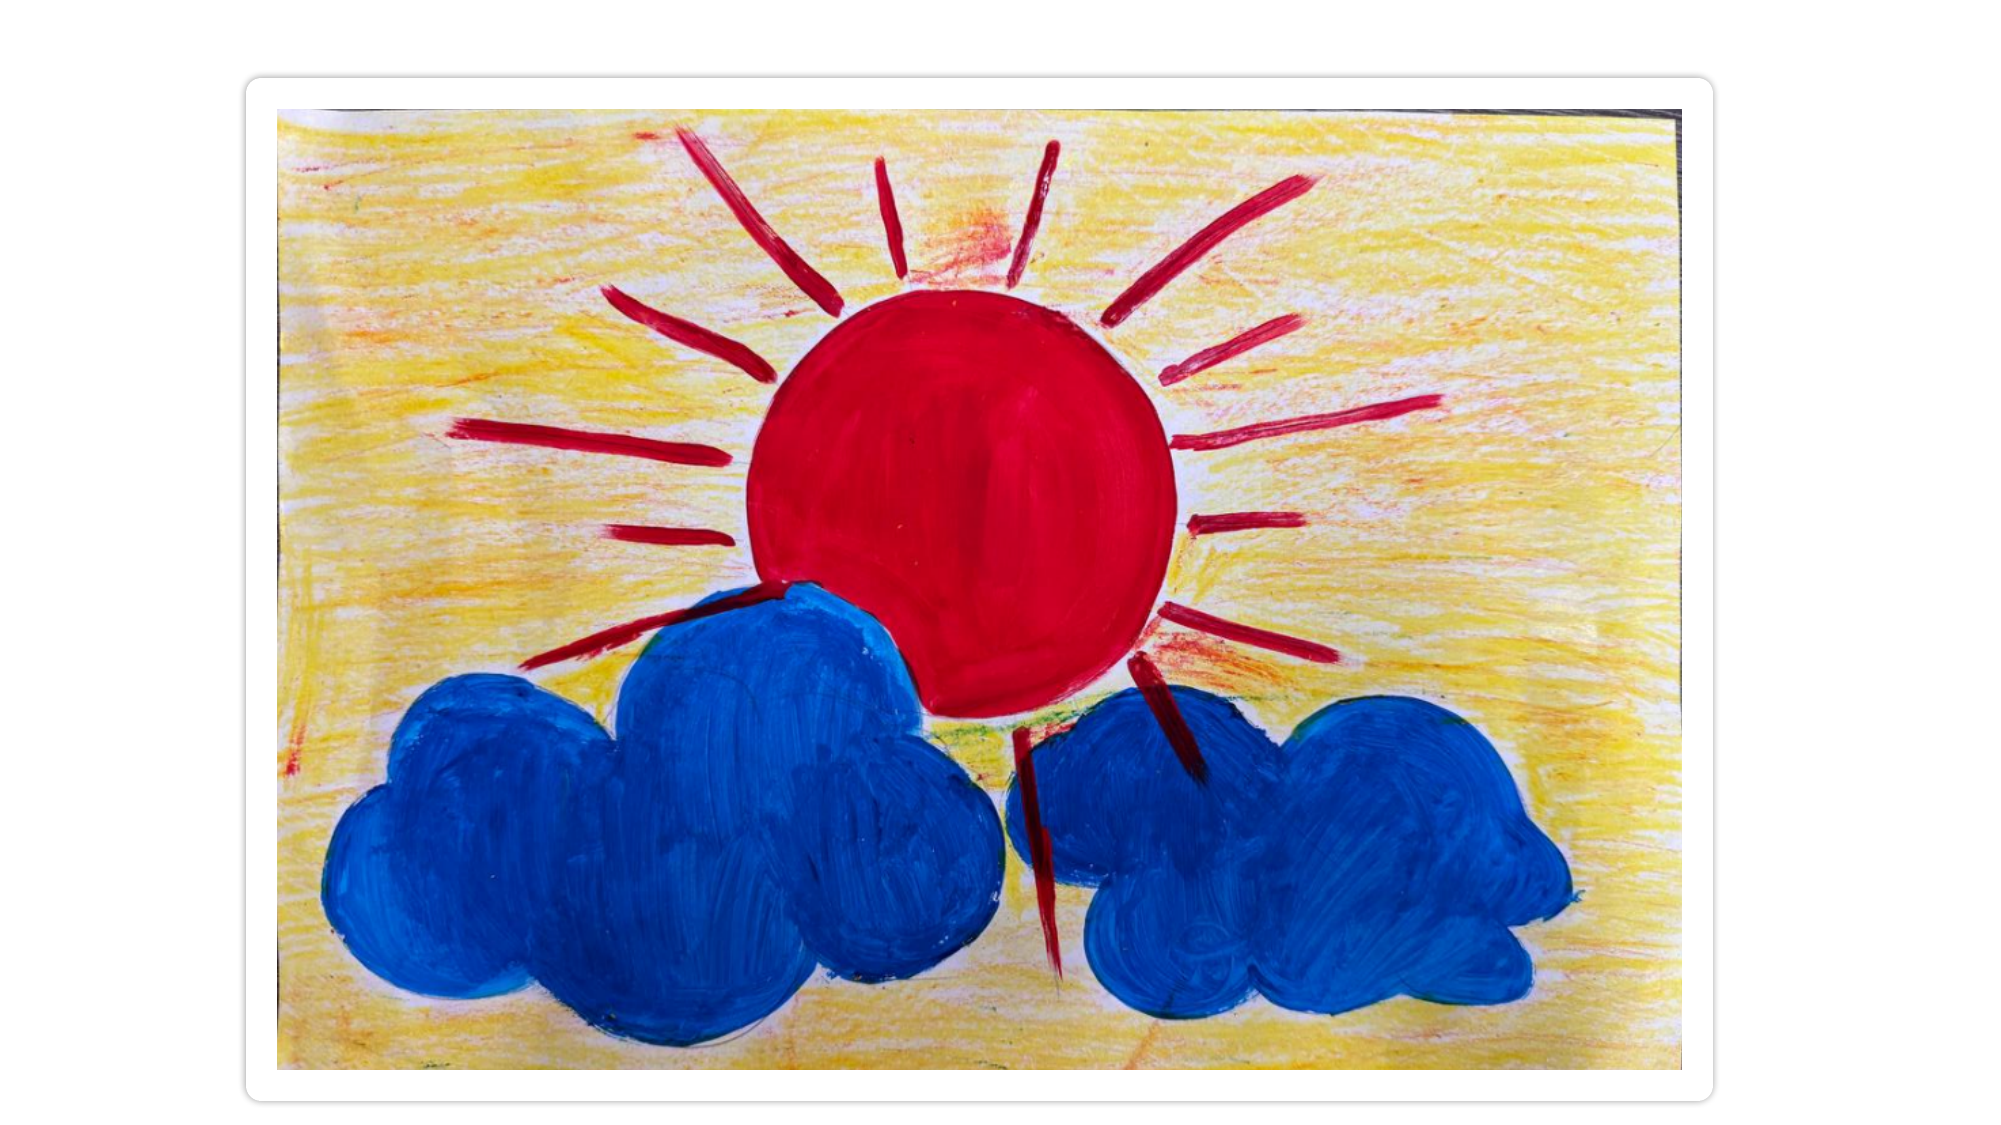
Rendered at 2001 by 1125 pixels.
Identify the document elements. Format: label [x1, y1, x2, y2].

picture [277, 0, 1682, 1125]
